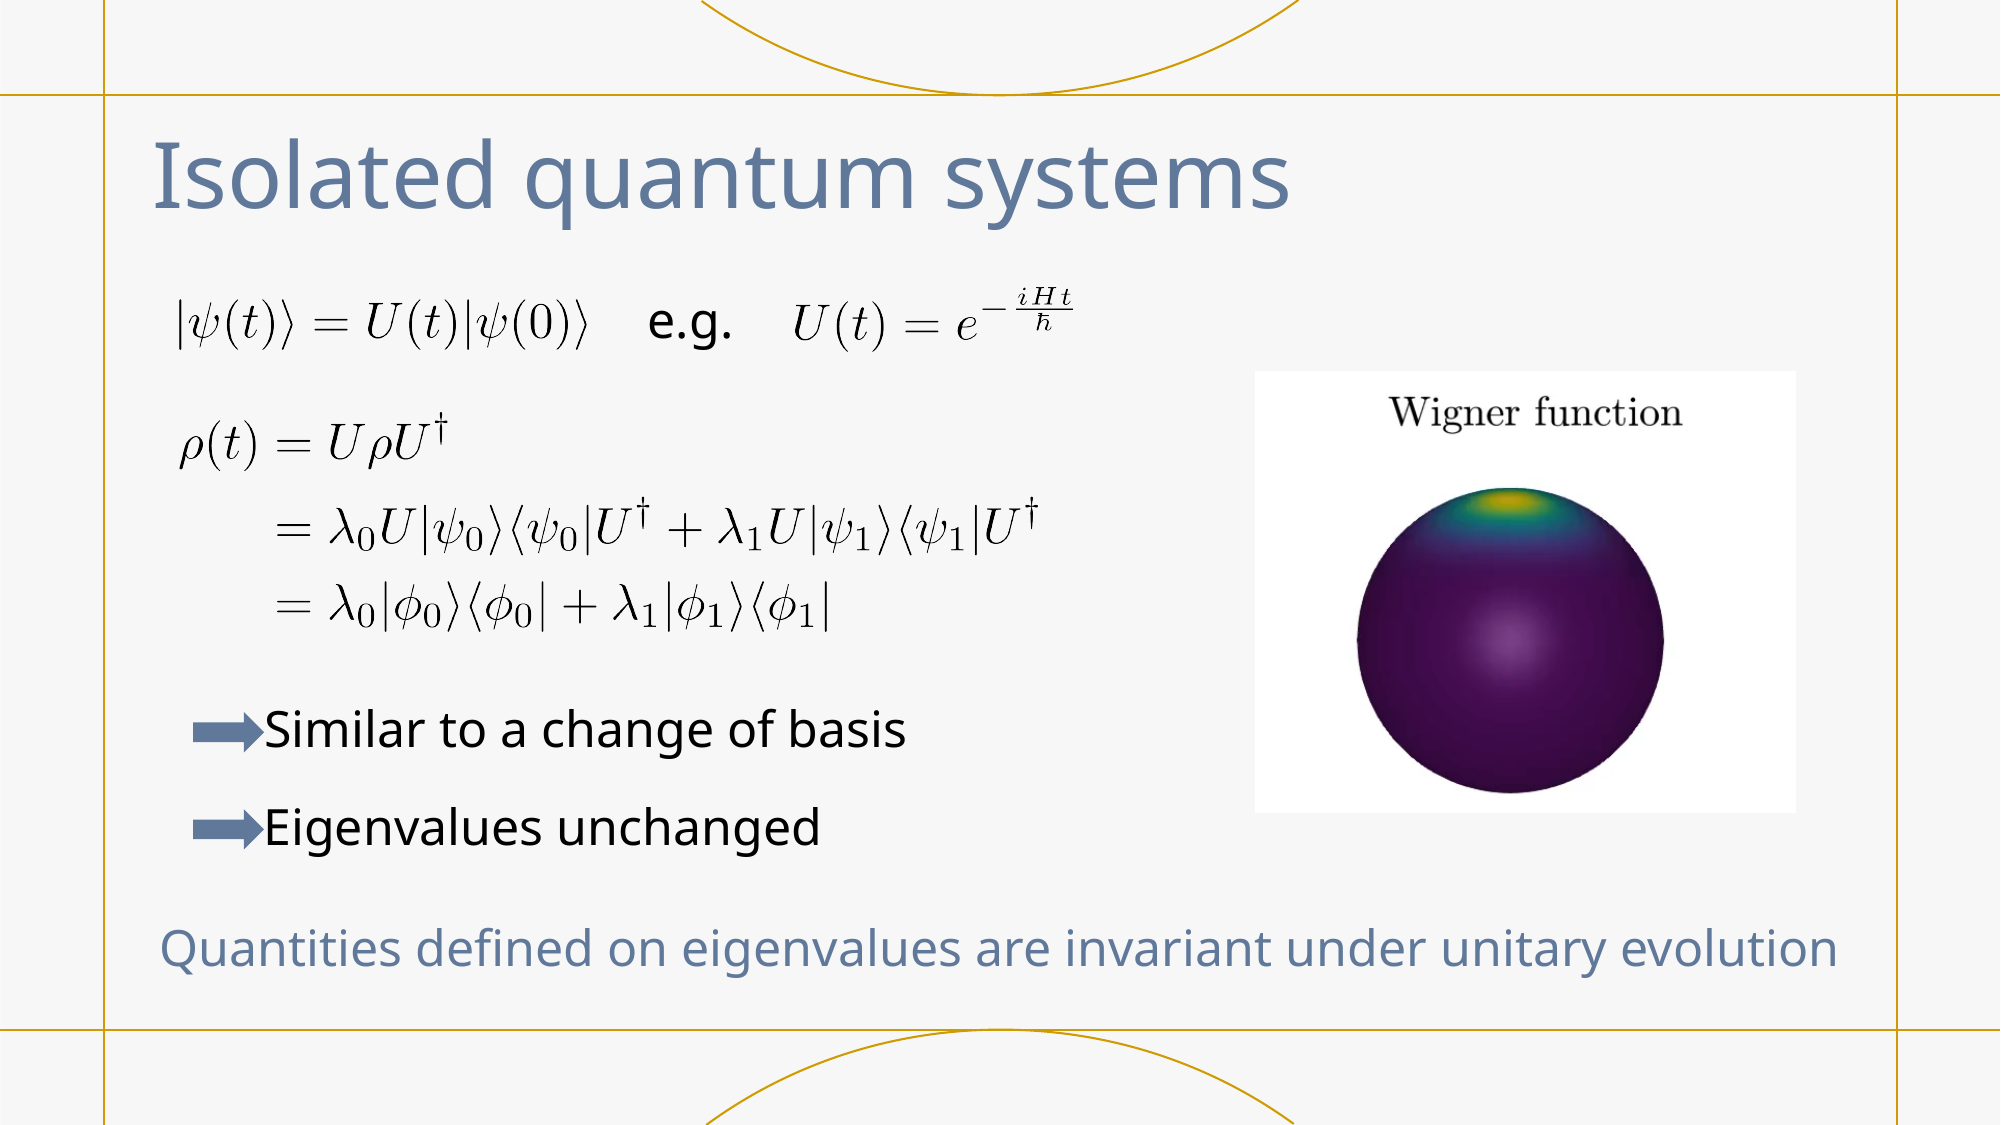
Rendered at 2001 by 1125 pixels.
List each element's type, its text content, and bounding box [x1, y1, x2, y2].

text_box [1255, 370, 1797, 814]
picture [178, 412, 1038, 632]
picture [179, 299, 587, 350]
text_box [193, 712, 249, 753]
text_box Quantities defined on eigenvalues are invariant under unitary evolution [144, 908, 1856, 984]
text_box Isolated quantum systems [137, 63, 1863, 281]
picture [795, 287, 1073, 352]
text_box Similar to a change of basis [249, 690, 923, 766]
text_box Eigenvalues unchanged [248, 787, 838, 863]
text_box e.g. [633, 281, 749, 357]
text_box [193, 809, 248, 850]
